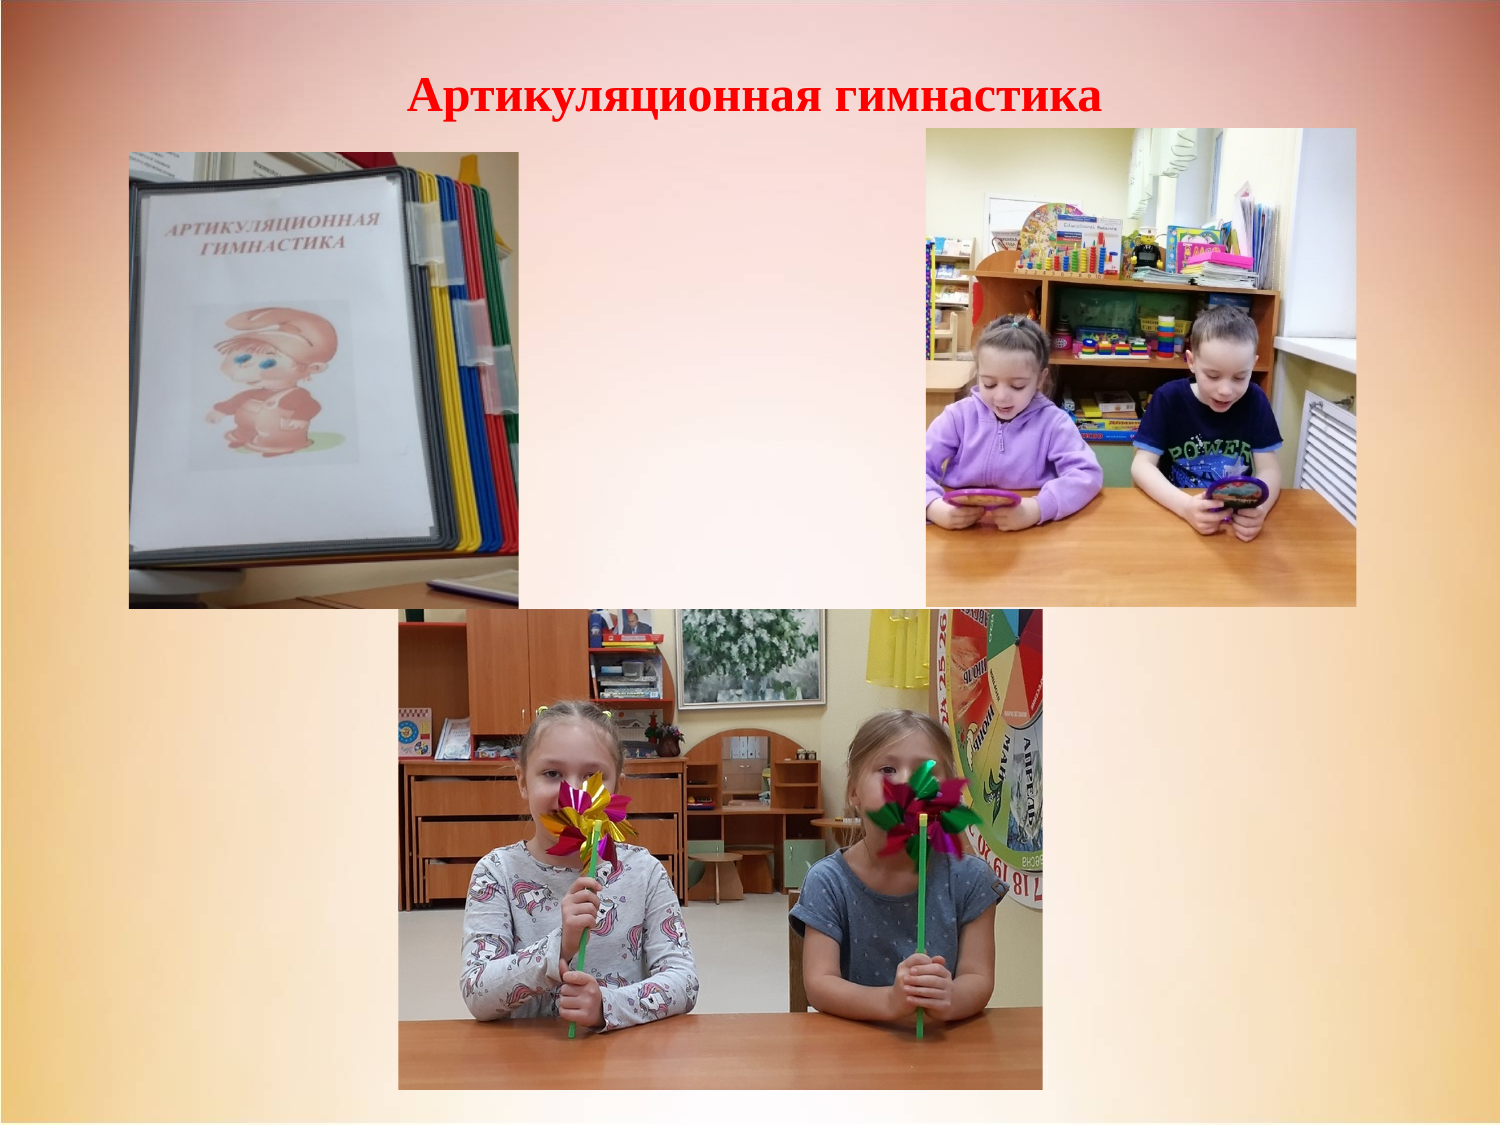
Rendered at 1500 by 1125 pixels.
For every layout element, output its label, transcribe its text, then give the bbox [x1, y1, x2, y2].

list Артикуляционная гимнастика [117, 23, 1393, 129]
picture [0, 0, 1500, 1125]
